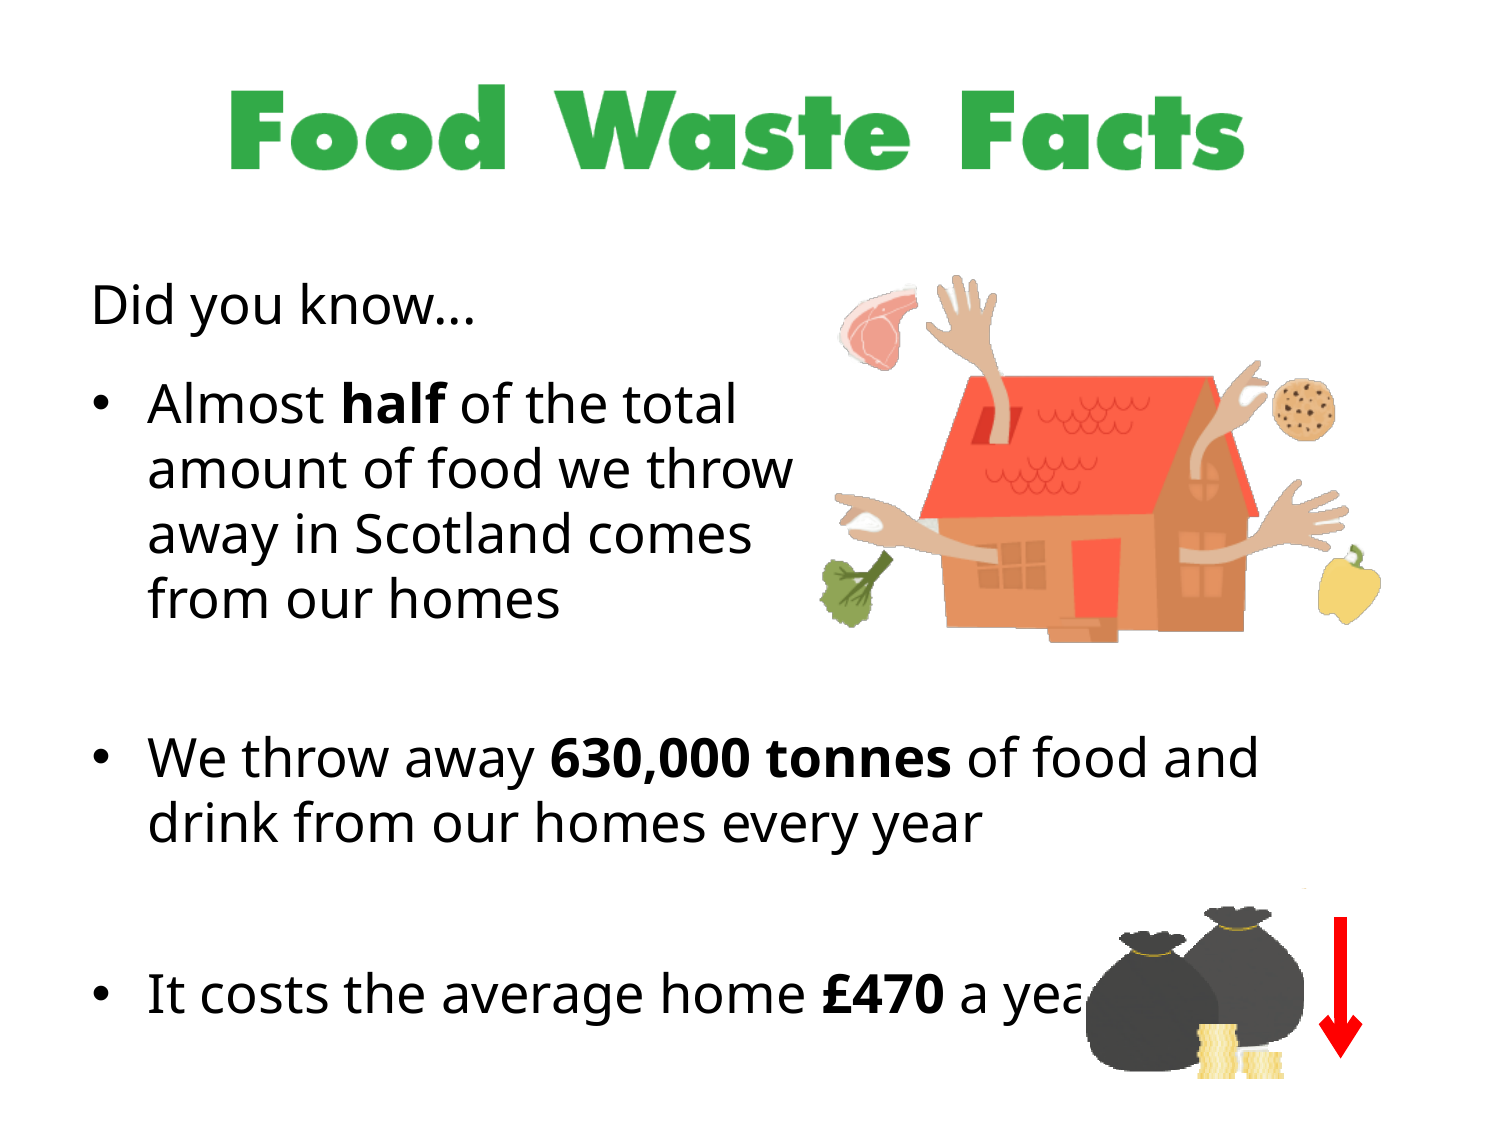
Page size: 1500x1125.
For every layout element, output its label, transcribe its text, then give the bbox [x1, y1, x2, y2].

text_box It costs the average home £470 a year! [76, 952, 1412, 1112]
text_box We throw away 630,000 tonnes of food and drink from our homes every year [76, 716, 1412, 952]
text_box Almost half of the total amount of food we throw away in Scotland comes from our homes [76, 361, 803, 657]
picture [1080, 887, 1307, 1095]
picture [225, 77, 1247, 197]
list Did you know... [75, 262, 807, 350]
picture [808, 262, 1400, 669]
